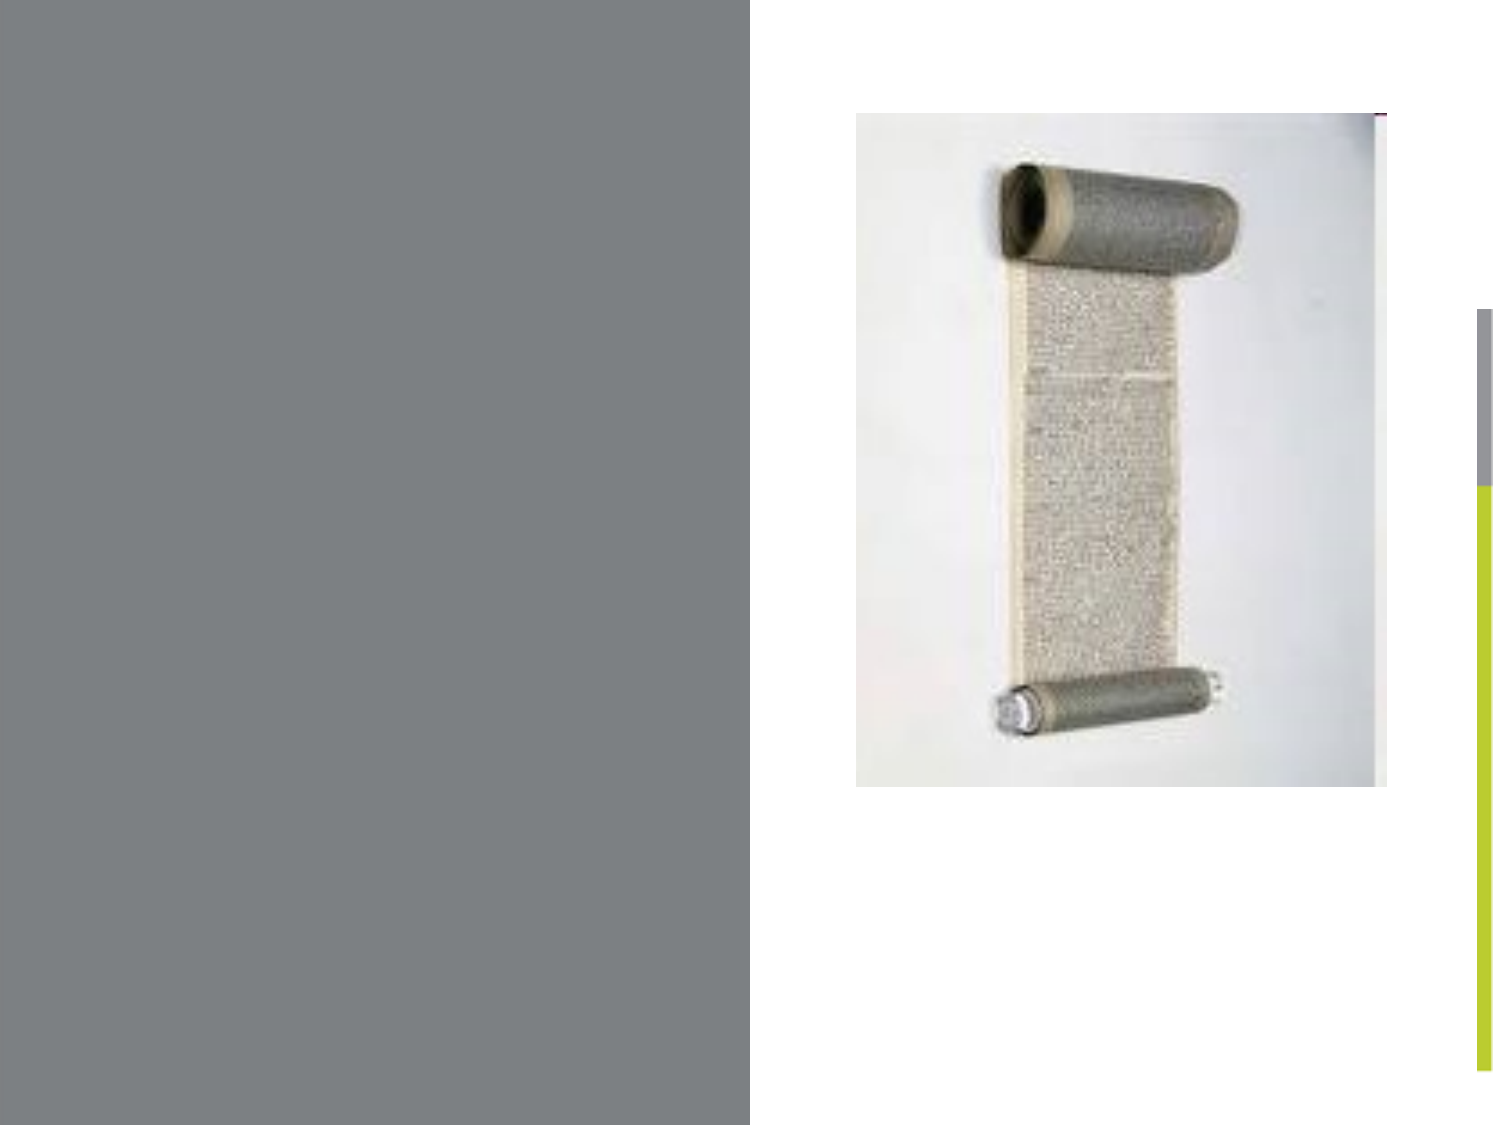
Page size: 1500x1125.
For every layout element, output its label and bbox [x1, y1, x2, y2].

picture [855, 113, 1387, 788]
picture [1477, 309, 1494, 1074]
picture [0, 0, 751, 1125]
